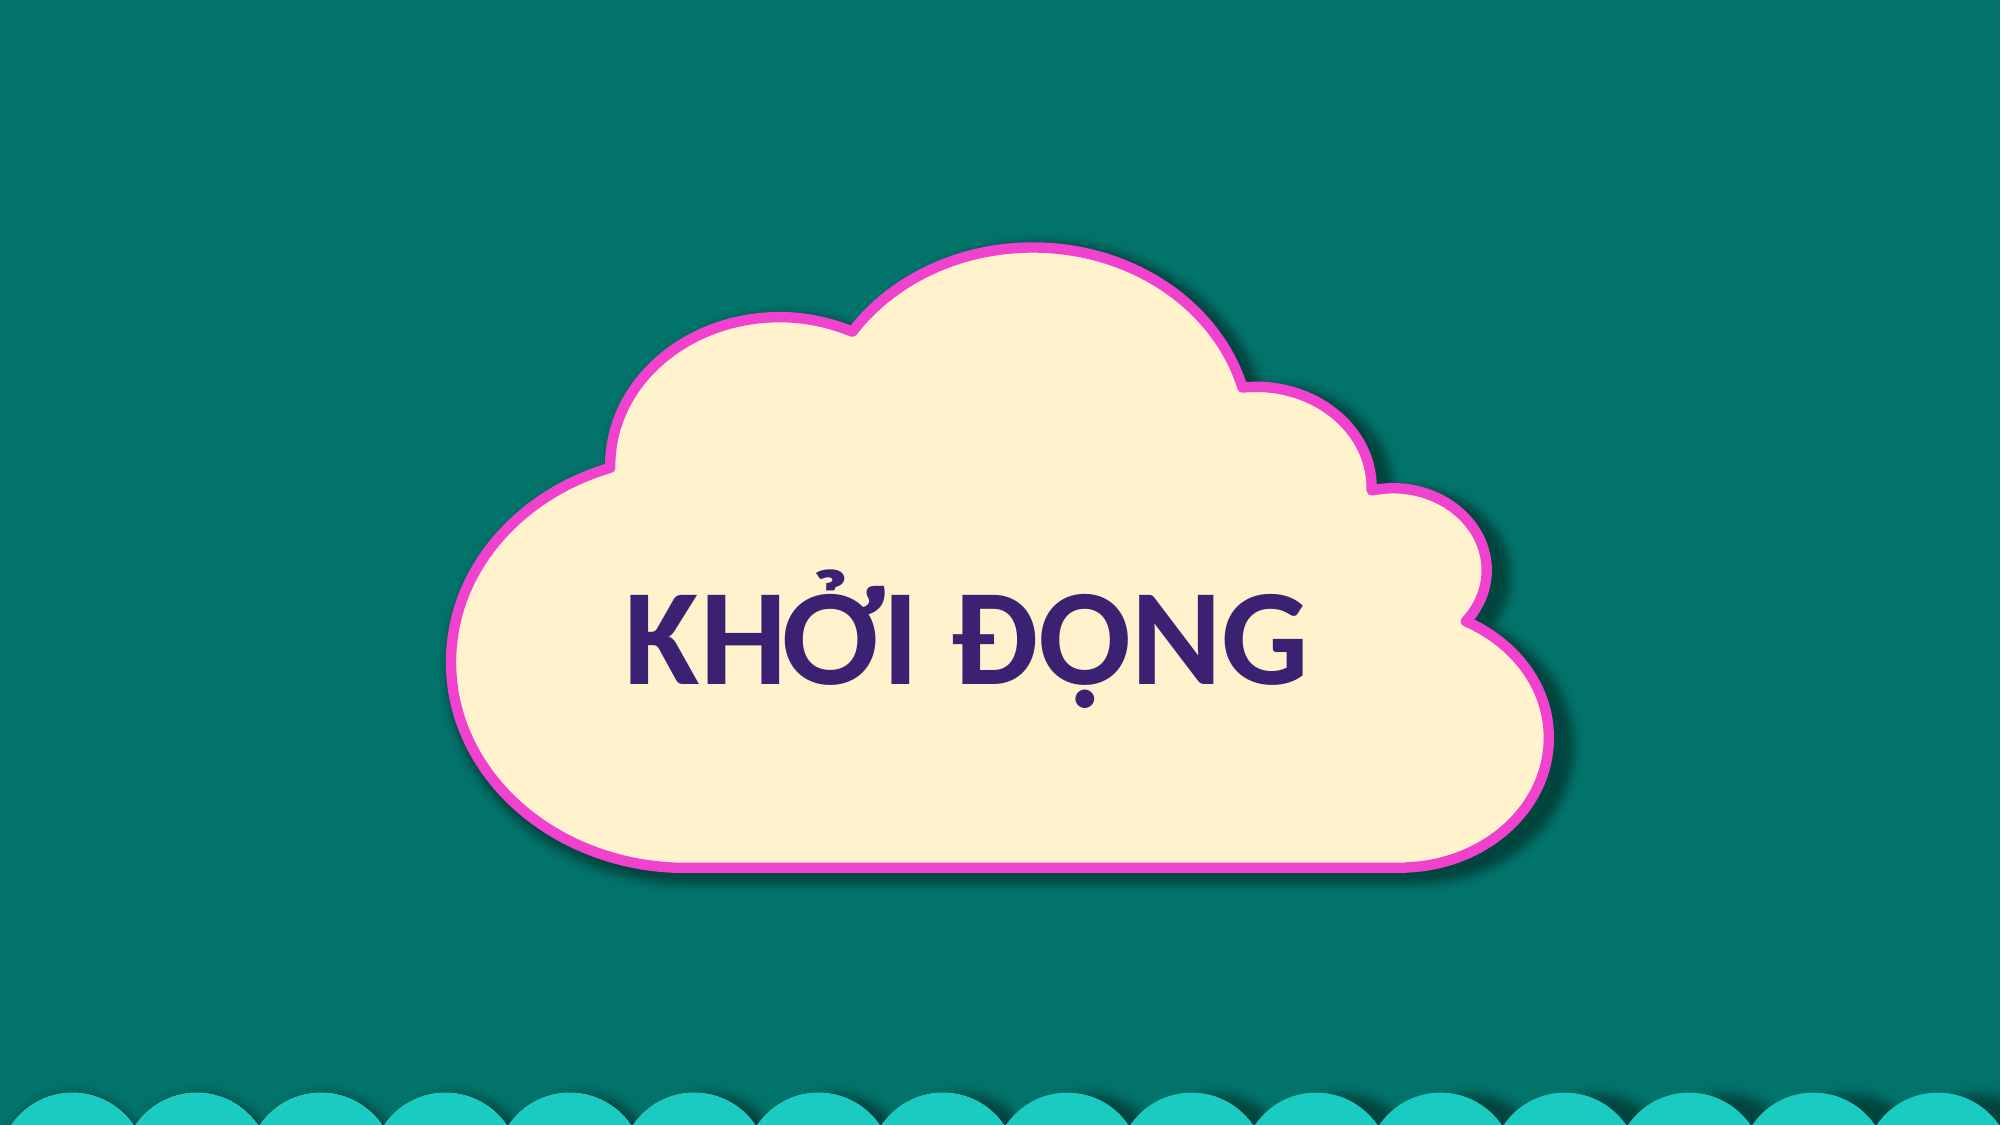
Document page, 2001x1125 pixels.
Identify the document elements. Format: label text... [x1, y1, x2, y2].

picture [0, 1061, 2000, 1125]
text_box [451, 247, 1549, 868]
text_box KHỞI ĐỘNG [610, 539, 1325, 720]
